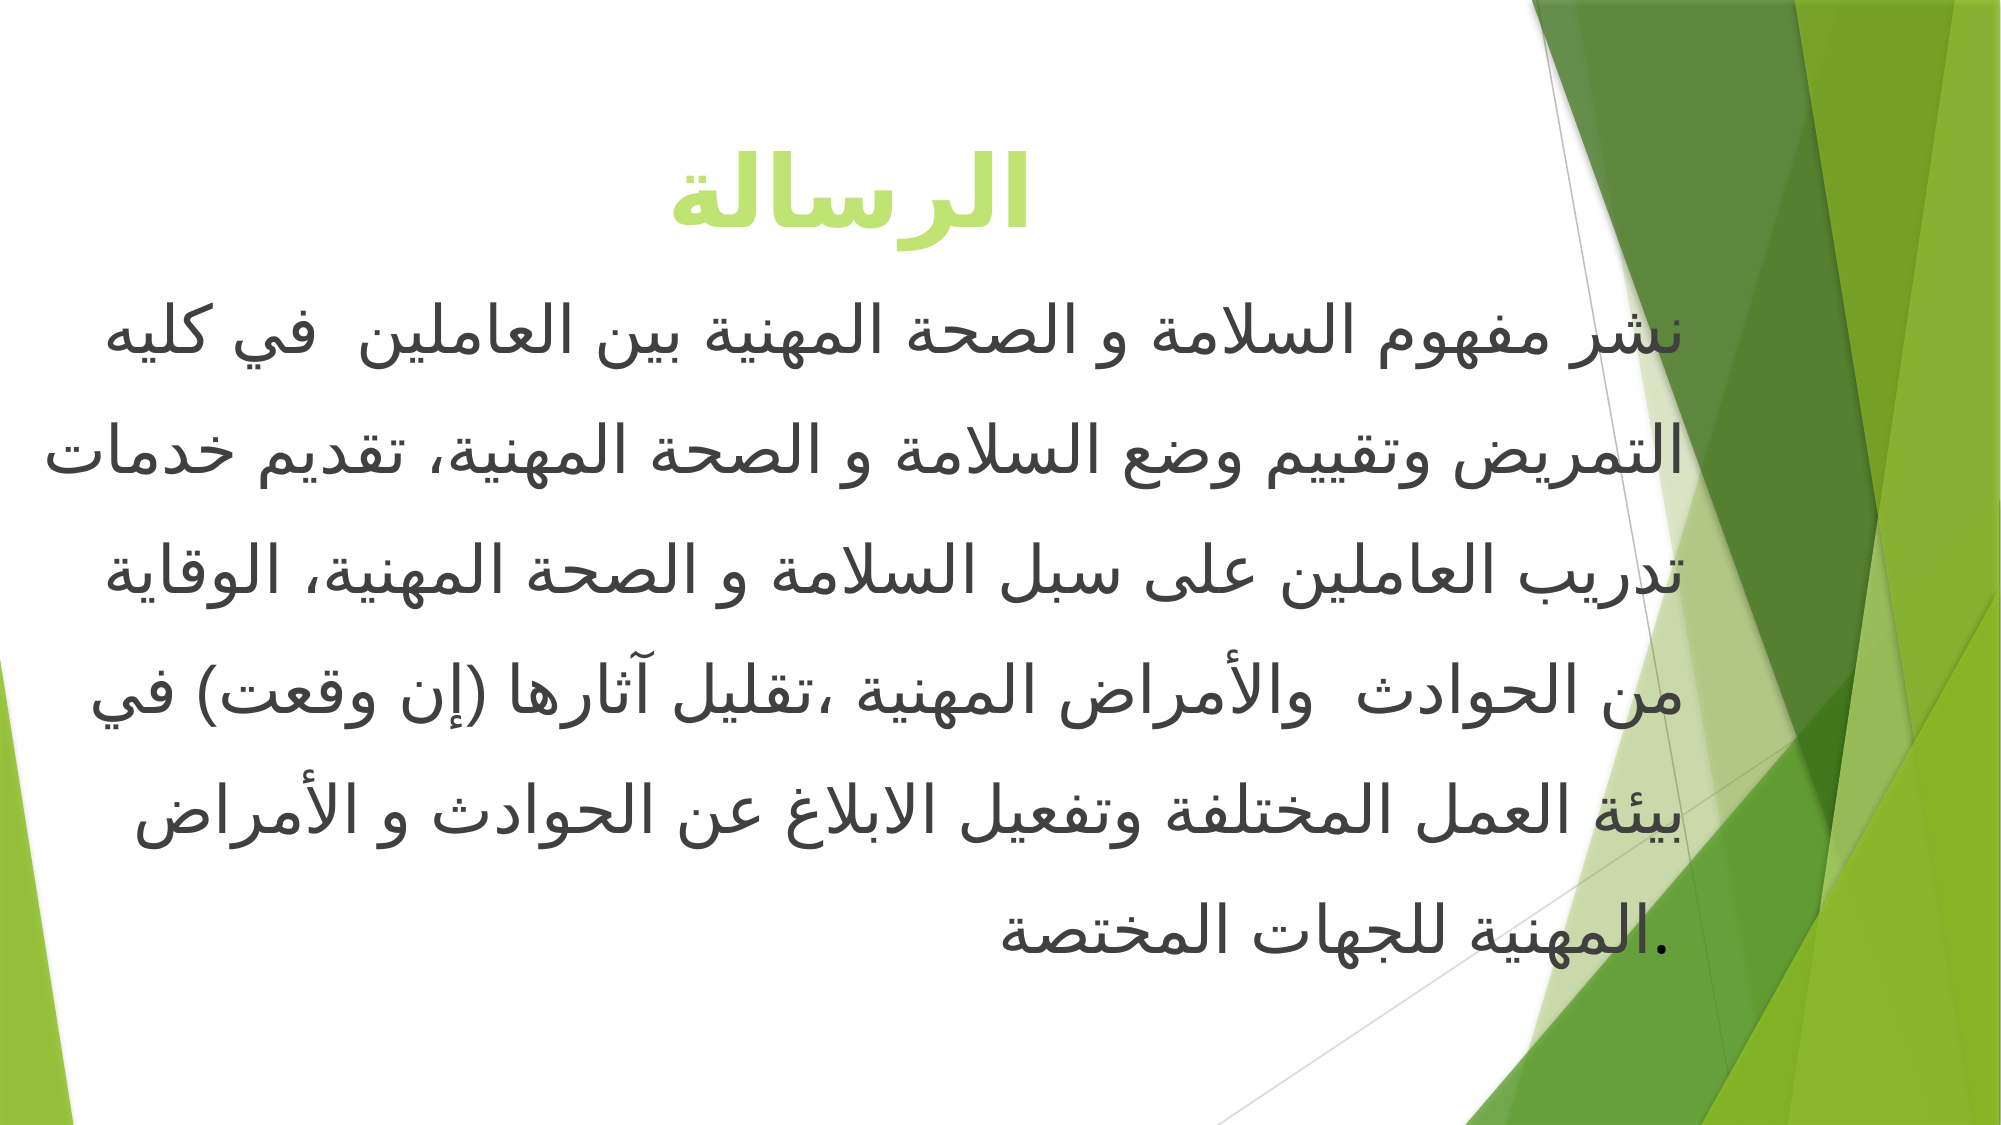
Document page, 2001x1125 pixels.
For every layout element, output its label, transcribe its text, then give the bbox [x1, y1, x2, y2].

text_box الرسالة نشر مفهوم السلامة و الصحة المهنية بين العاملين في كليه التمريض وتقييم وضع السلامة و الصحة المهنية، تقديم خدمات تدريب العاملين على سبل السلامة و الصحة المهنية، الوقاية من الحوادث والأمراض المهنية ،تقليل آثارها (إن وقعت) في بيئة العمل المختلفة وتفعيل الابلاغ عن الحوادث و الأمراض المهنية للجهات المختصة. [0, 0, 1703, 975]
